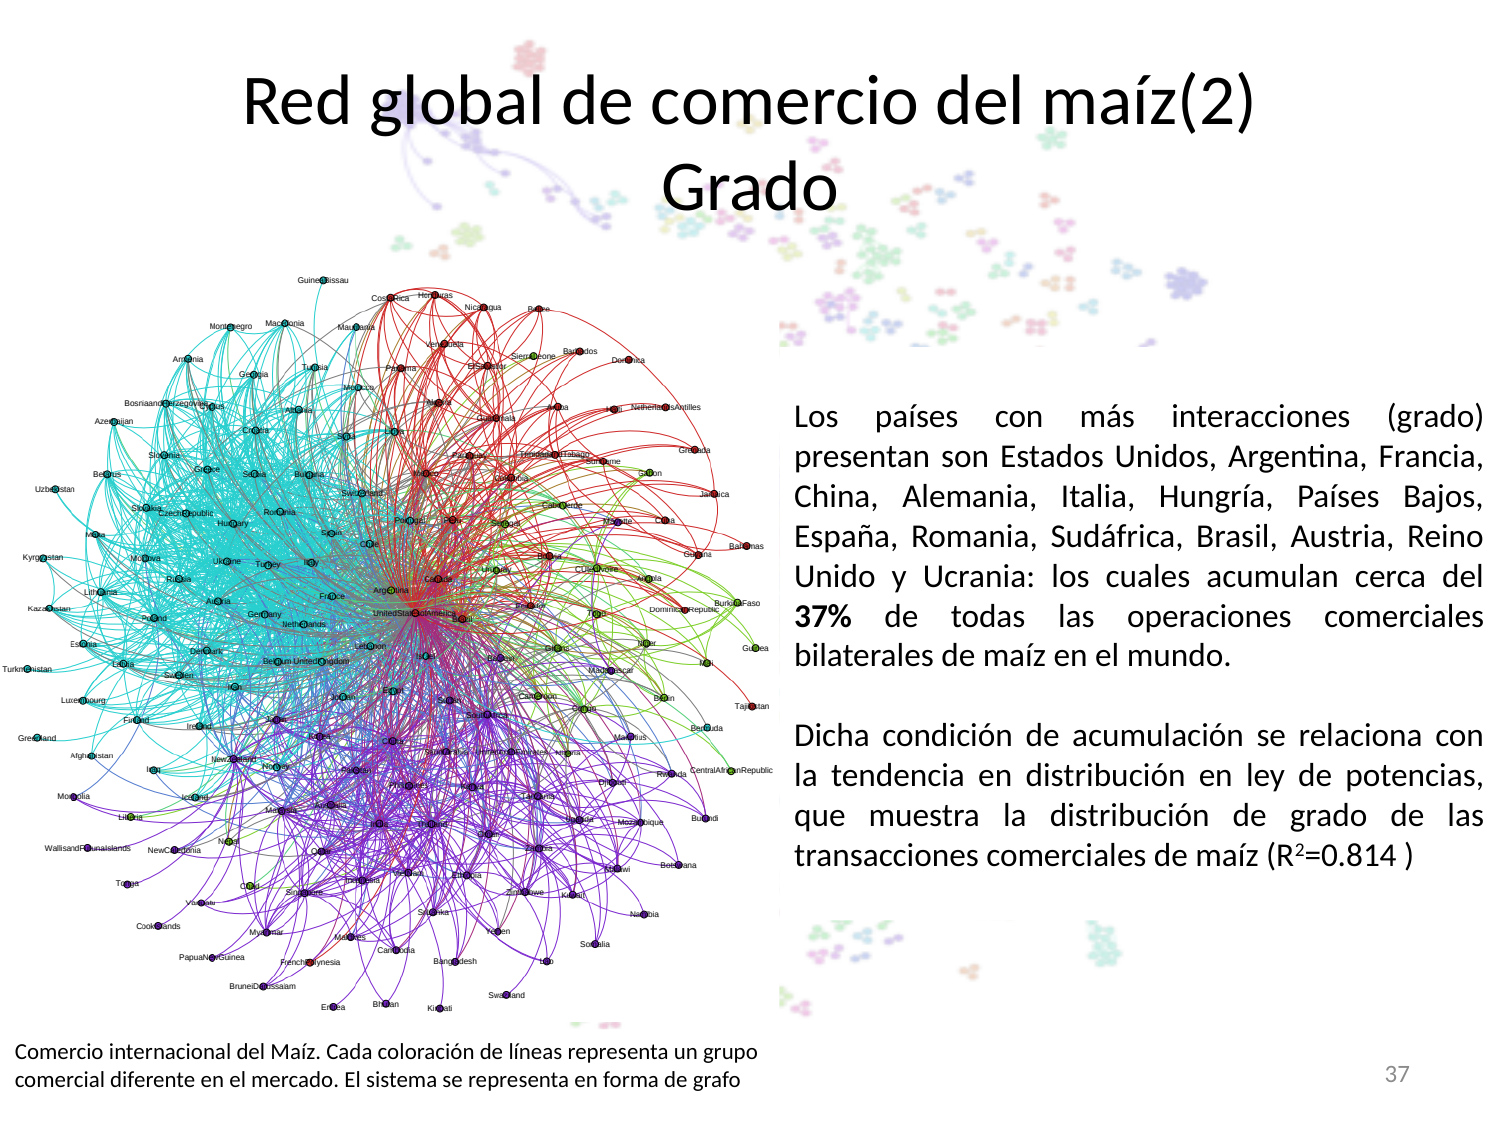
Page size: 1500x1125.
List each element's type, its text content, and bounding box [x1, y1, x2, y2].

picture [0, 266, 780, 1022]
text_box Los países con más interacciones (grado) presentan son Estados Unidos, Argentina, Francia, China, Alemania, Italia, Hungría, Países Bajos, España, Romania, Sudáfrica, Brasil, Austria, Reino Unido y Ucrania: los cuales acumulan cerca del 37% de todas las operaciones comerciales bilaterales de maíz en el mundo. Dicha condición de acumulación se relaciona con la tendencia en distribución en ley de potencias, que muestra la distribución de grado de las transacciones comerciales de maíz (R2=0.814 ) [784, 346, 1500, 921]
title Red global de comercio del maíz(2) Grado [75, 45, 1425, 233]
slide_number 37 [1074, 1042, 1425, 1103]
text_box Comercio internacional del Maíz. Cada coloración de líneas representa un grupo comercial diferente en el mercado. El sistema se representa en forma de grafo [0, 1029, 780, 1100]
